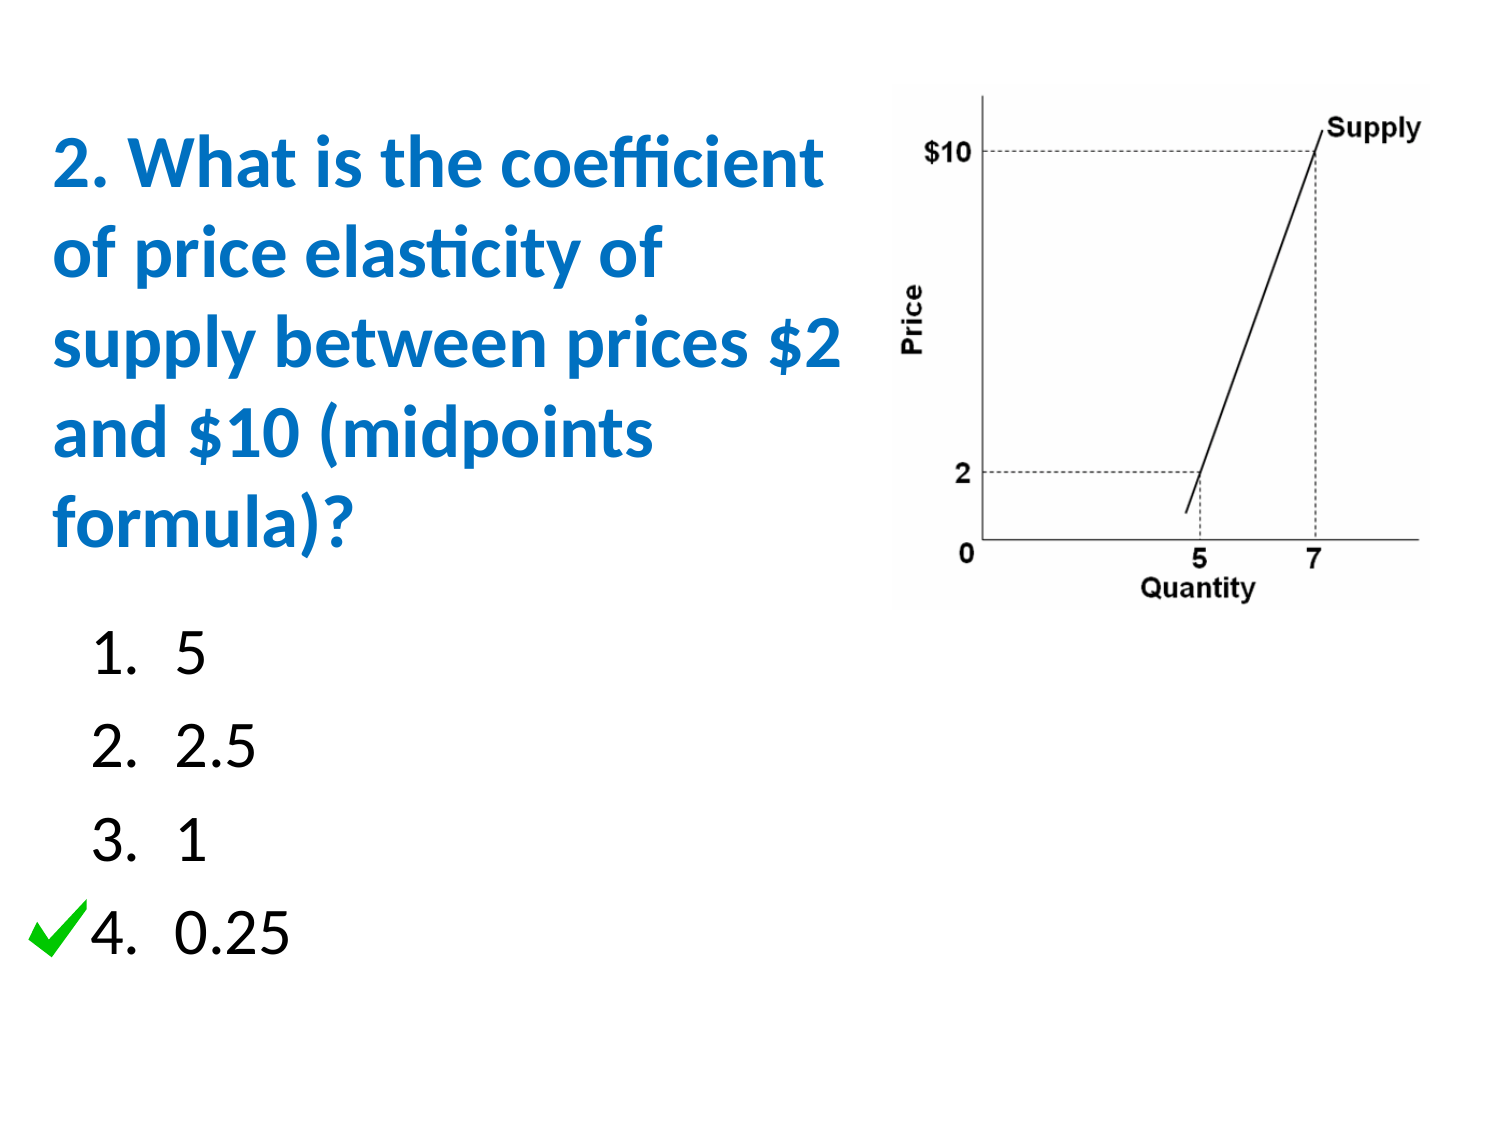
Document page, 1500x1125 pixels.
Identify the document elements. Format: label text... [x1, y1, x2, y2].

list 5 2.5 1 0.25 [75, 600, 1188, 1005]
text_box [26, 908, 75, 960]
title 2. What is the coefficient of price elasticity of supply between prices $2 and $10 (midpoints formula)? [37, 87, 869, 588]
picture [874, 62, 1438, 619]
